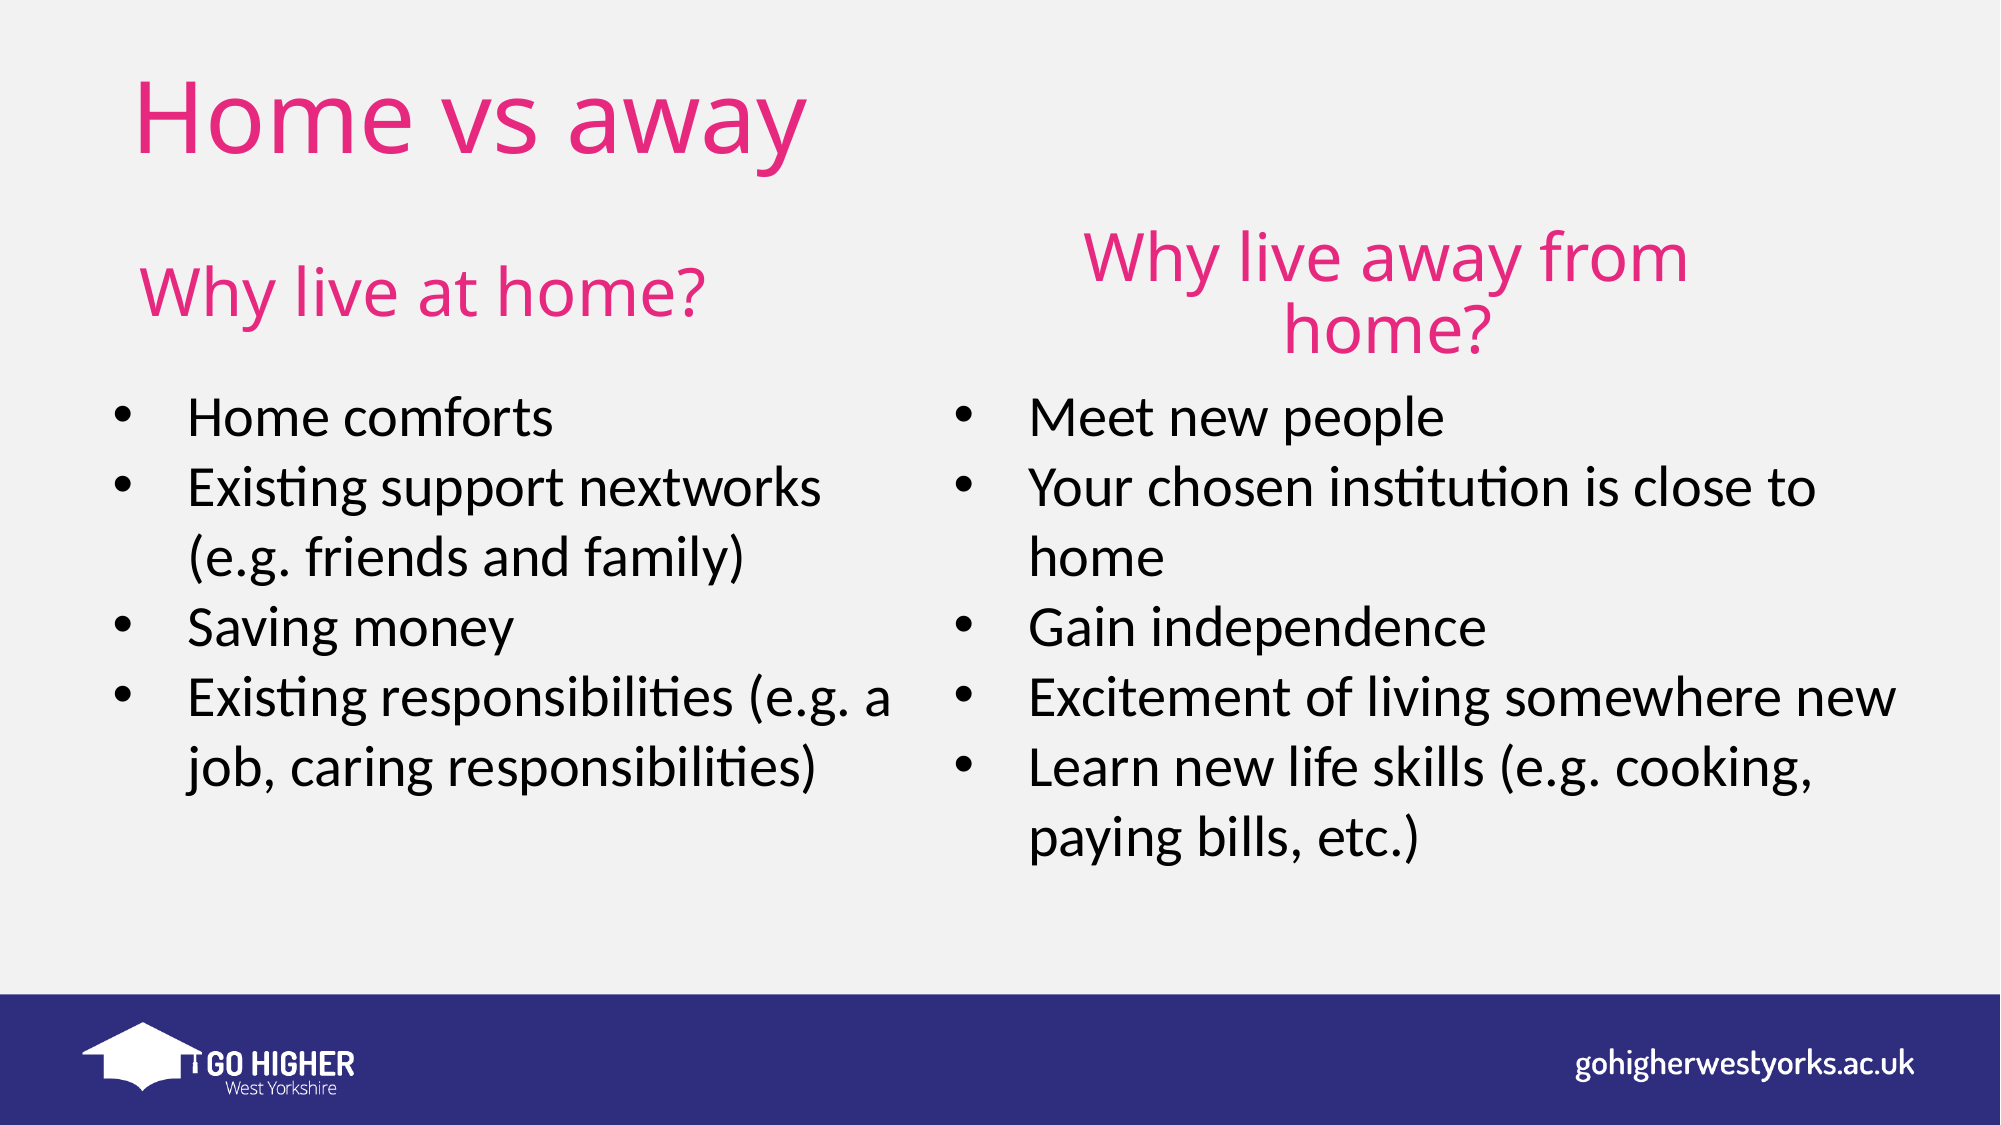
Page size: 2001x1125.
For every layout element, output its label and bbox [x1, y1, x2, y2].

list [0, 0, 2000, 1125]
